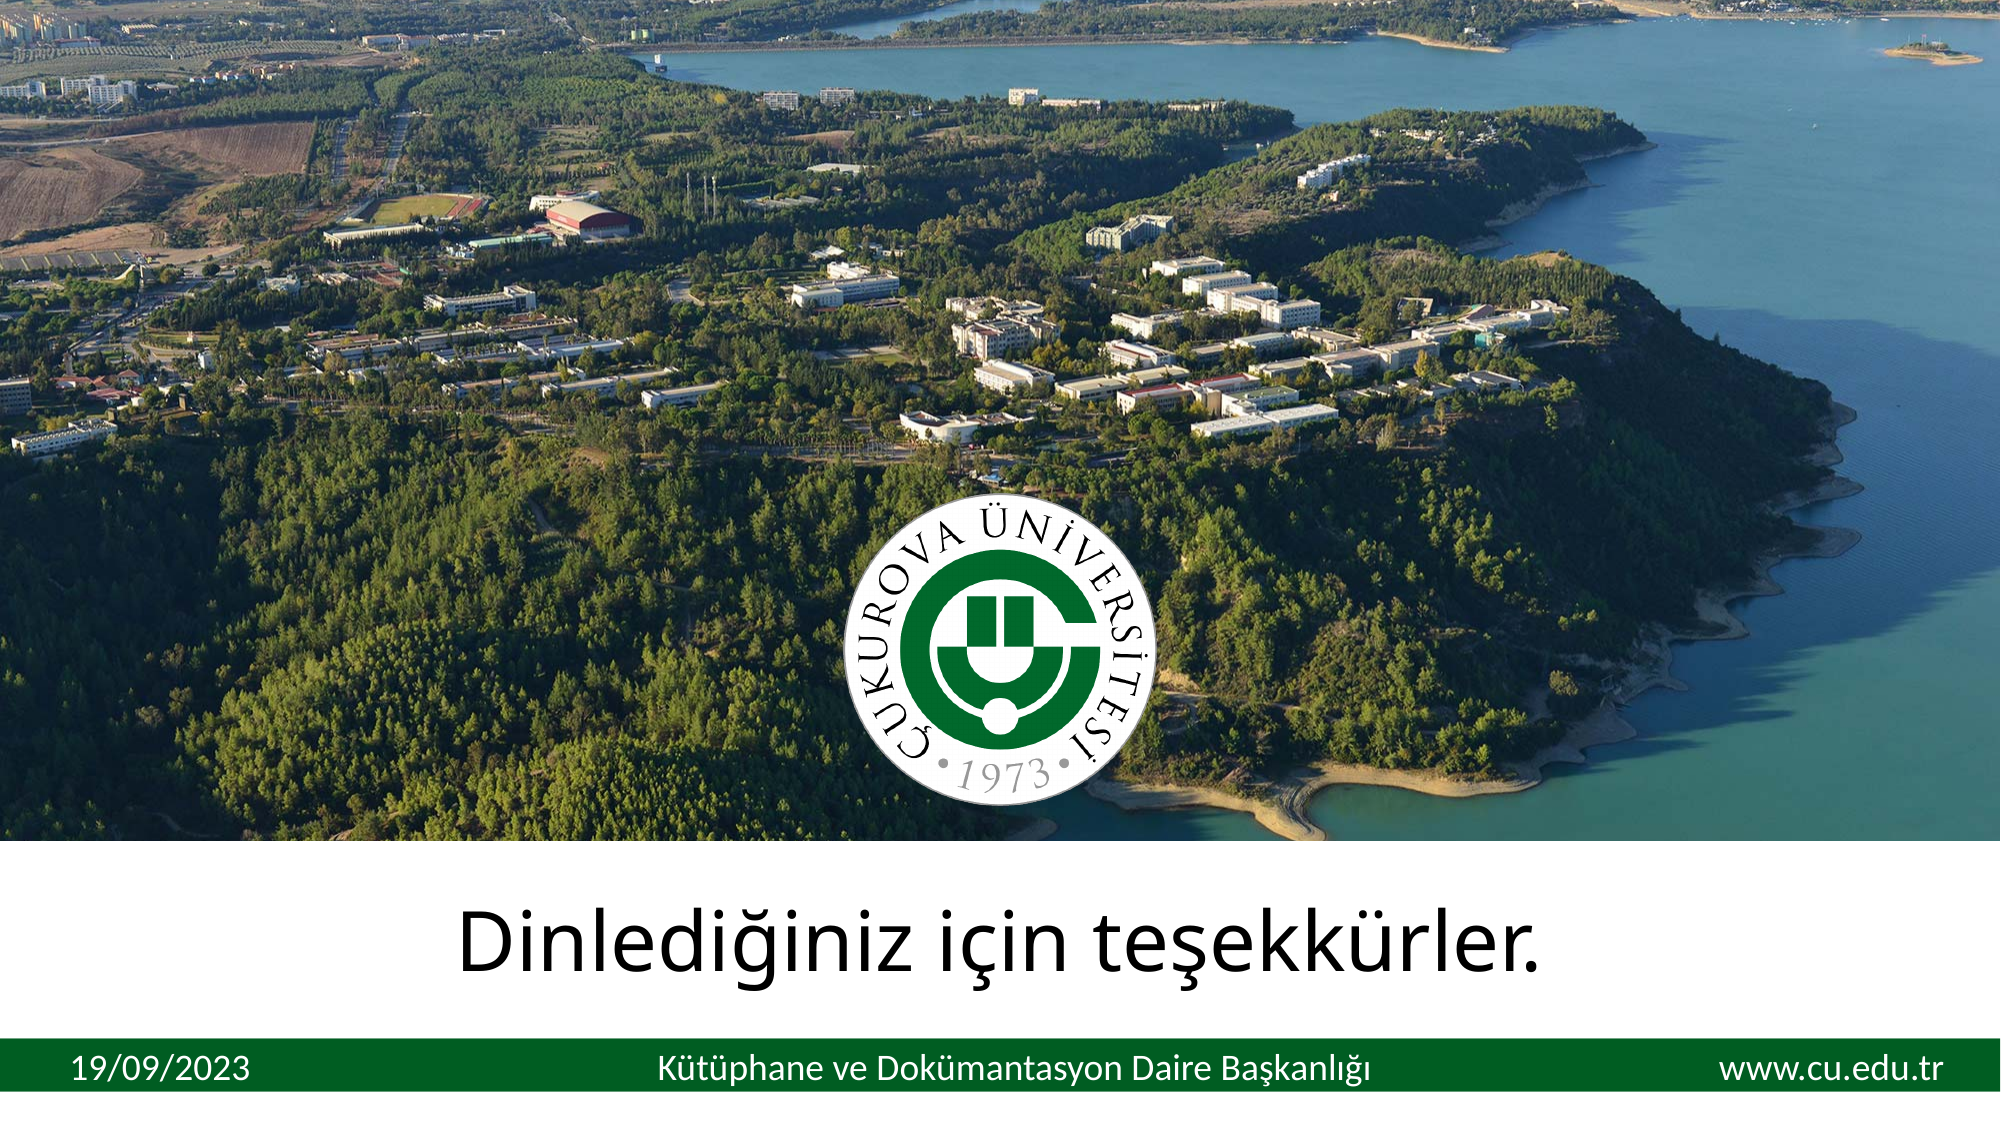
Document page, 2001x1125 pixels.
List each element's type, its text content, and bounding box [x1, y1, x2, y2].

text_box 19/09/2023 [0, 1039, 320, 1092]
title Dinlediğiniz için teşekkürler. [249, 881, 1750, 997]
text_box www.cu.edu.tr [1671, 1039, 1992, 1092]
text_box Kütüphane ve Dokümantasyon Daire Başkanlığı [622, 1039, 1407, 1092]
picture [0, 0, 2001, 1125]
